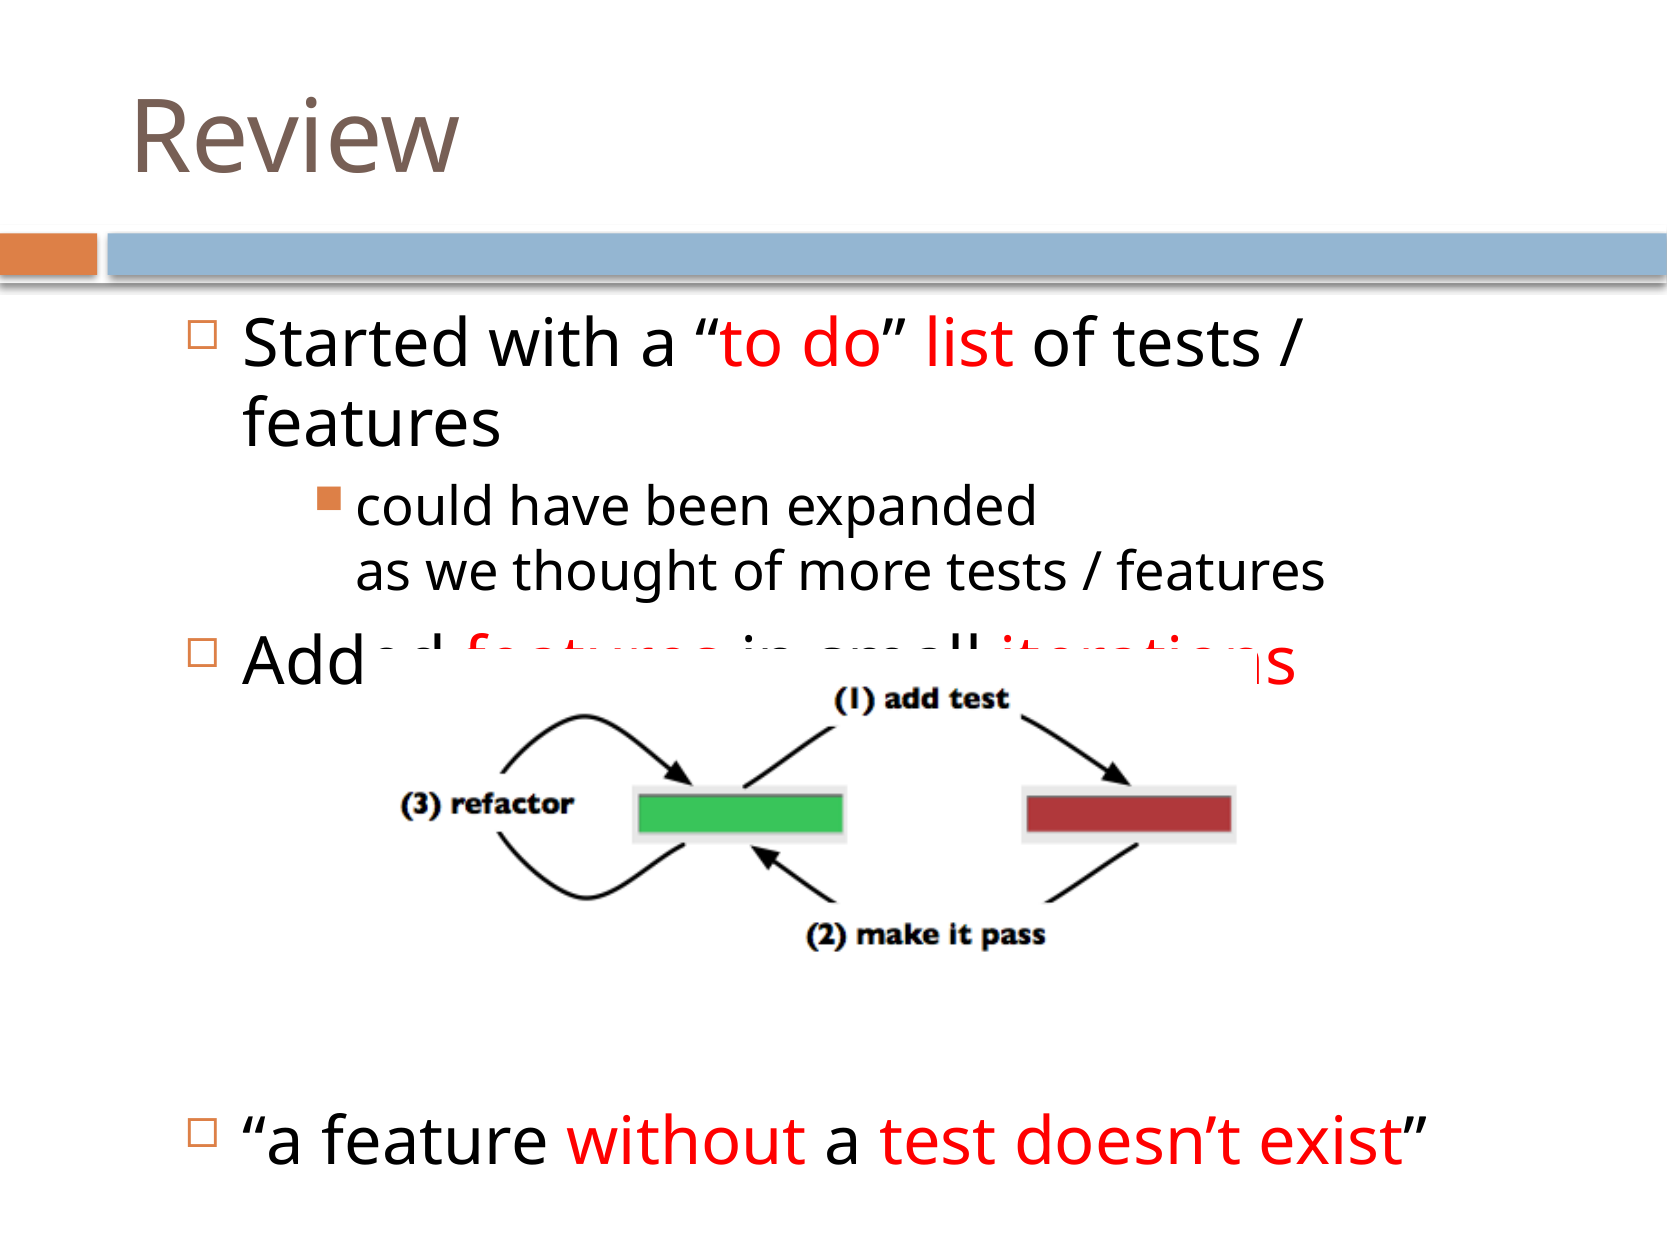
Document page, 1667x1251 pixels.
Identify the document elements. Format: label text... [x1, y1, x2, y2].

title Review [111, 41, 1598, 223]
picture [370, 649, 1257, 982]
list Started with a “to do” list of tests / features could have been expanded as we thought of more tests / features Added features in small iterations “a feature without a test doesn’t exist” [111, 291, 1598, 1112]
